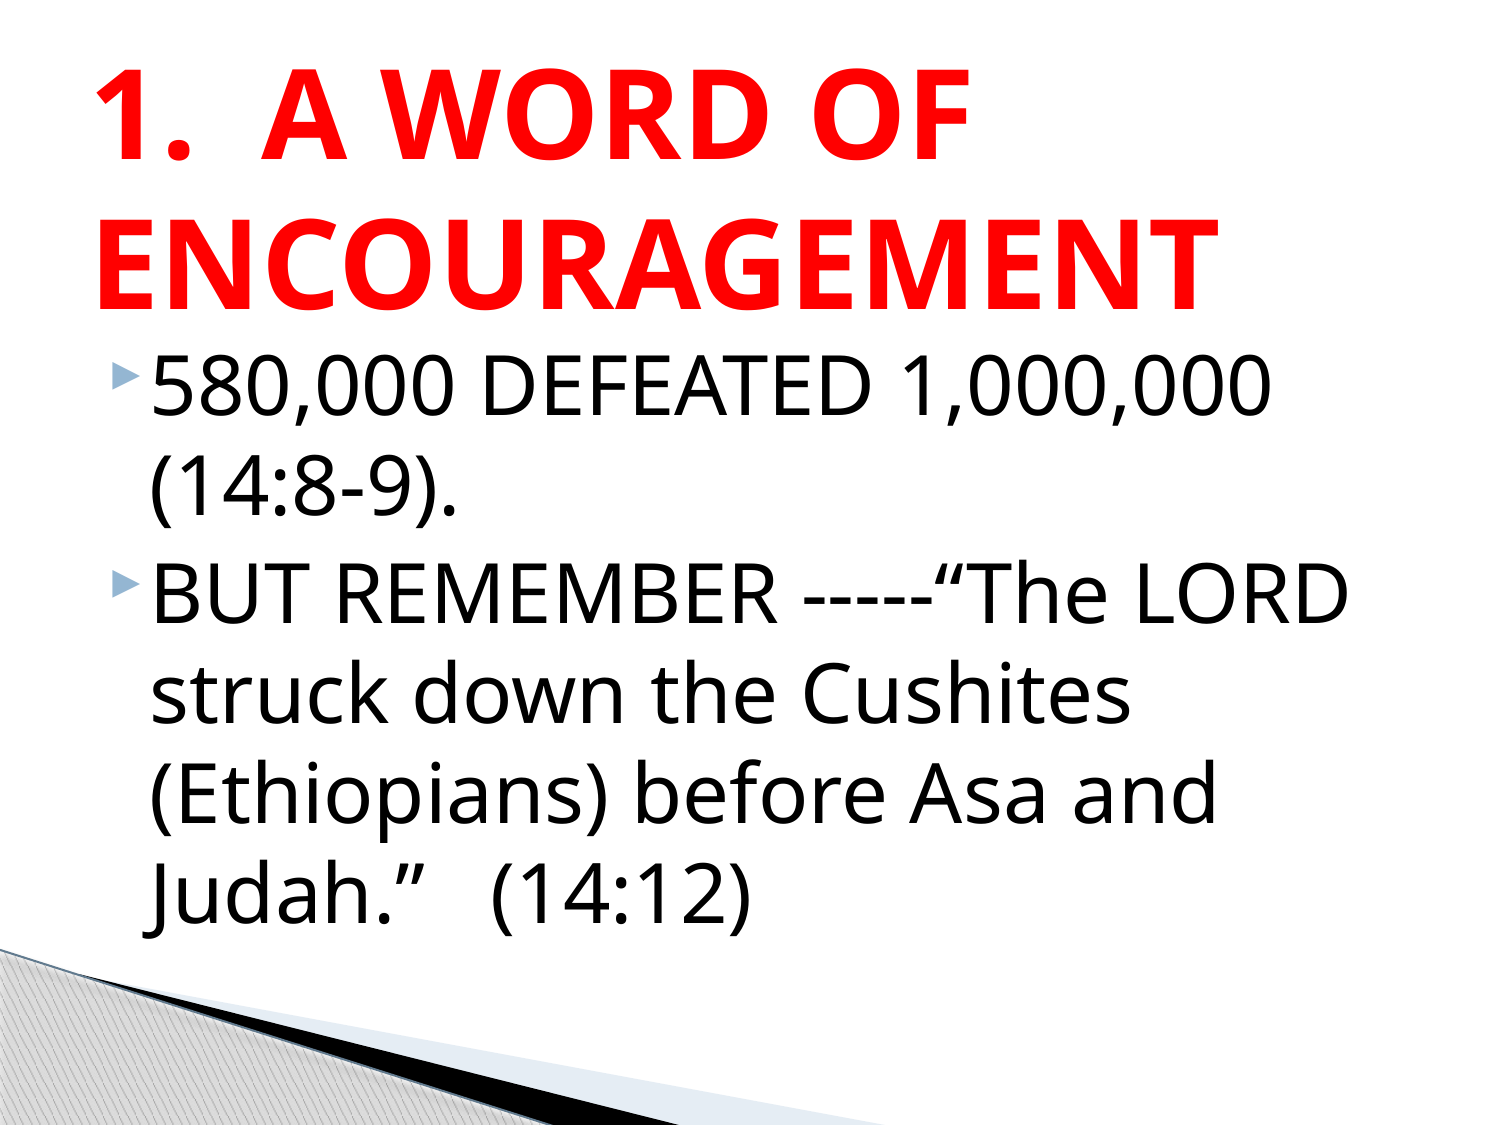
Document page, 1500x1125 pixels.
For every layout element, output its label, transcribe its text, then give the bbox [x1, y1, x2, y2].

title 1. A WORD OF ENCOURAGEMENT [75, 45, 1425, 325]
list 580,000 DEFEATED 1,000,000 (14:8-9). BUT REMEMBER -----“The LORD struck down the Cushites (Ethiopians) before Asa and Judah.” (14:12) [75, 325, 1425, 986]
